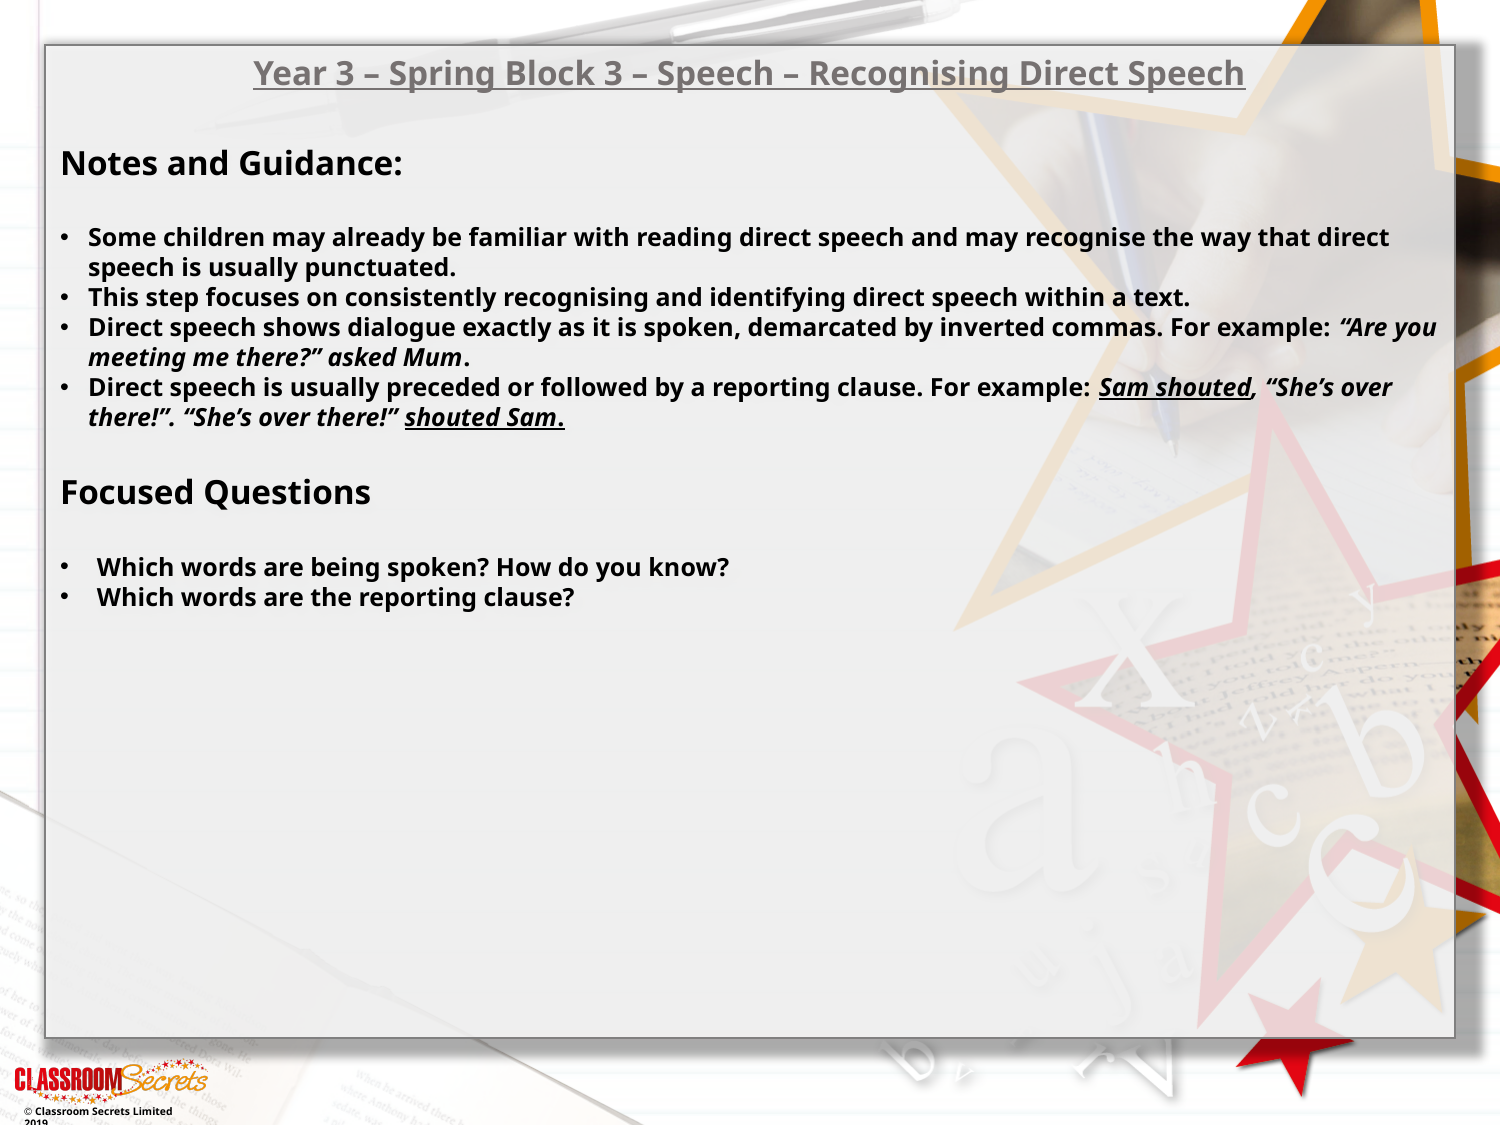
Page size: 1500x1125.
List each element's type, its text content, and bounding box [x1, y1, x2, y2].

picture [0, 0, 1500, 1125]
text_box Year 3 – Spring Block 3 – Speech – Recognising Direct Speech Notes and Guidance: Some children may already be familiar with reading direct speech and may recognise the way that direct speech is usually punctuated. This step focuses on consistently recognising and identifying direct speech within a text. Direct speech shows dialogue exactly as it is spoken, demarcated by inverted commas. For example: “Are you meeting me there?” asked Mum. Direct speech is usually preceded or followed by a reporting clause. For example: Sam shouted, “She’s over there!”. “She’s over there!” shouted Sam. Focused Questions Which words are being spoken? How do you know? Which words are the reporting clause? [44, 44, 1456, 1039]
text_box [9, 1058, 213, 1125]
